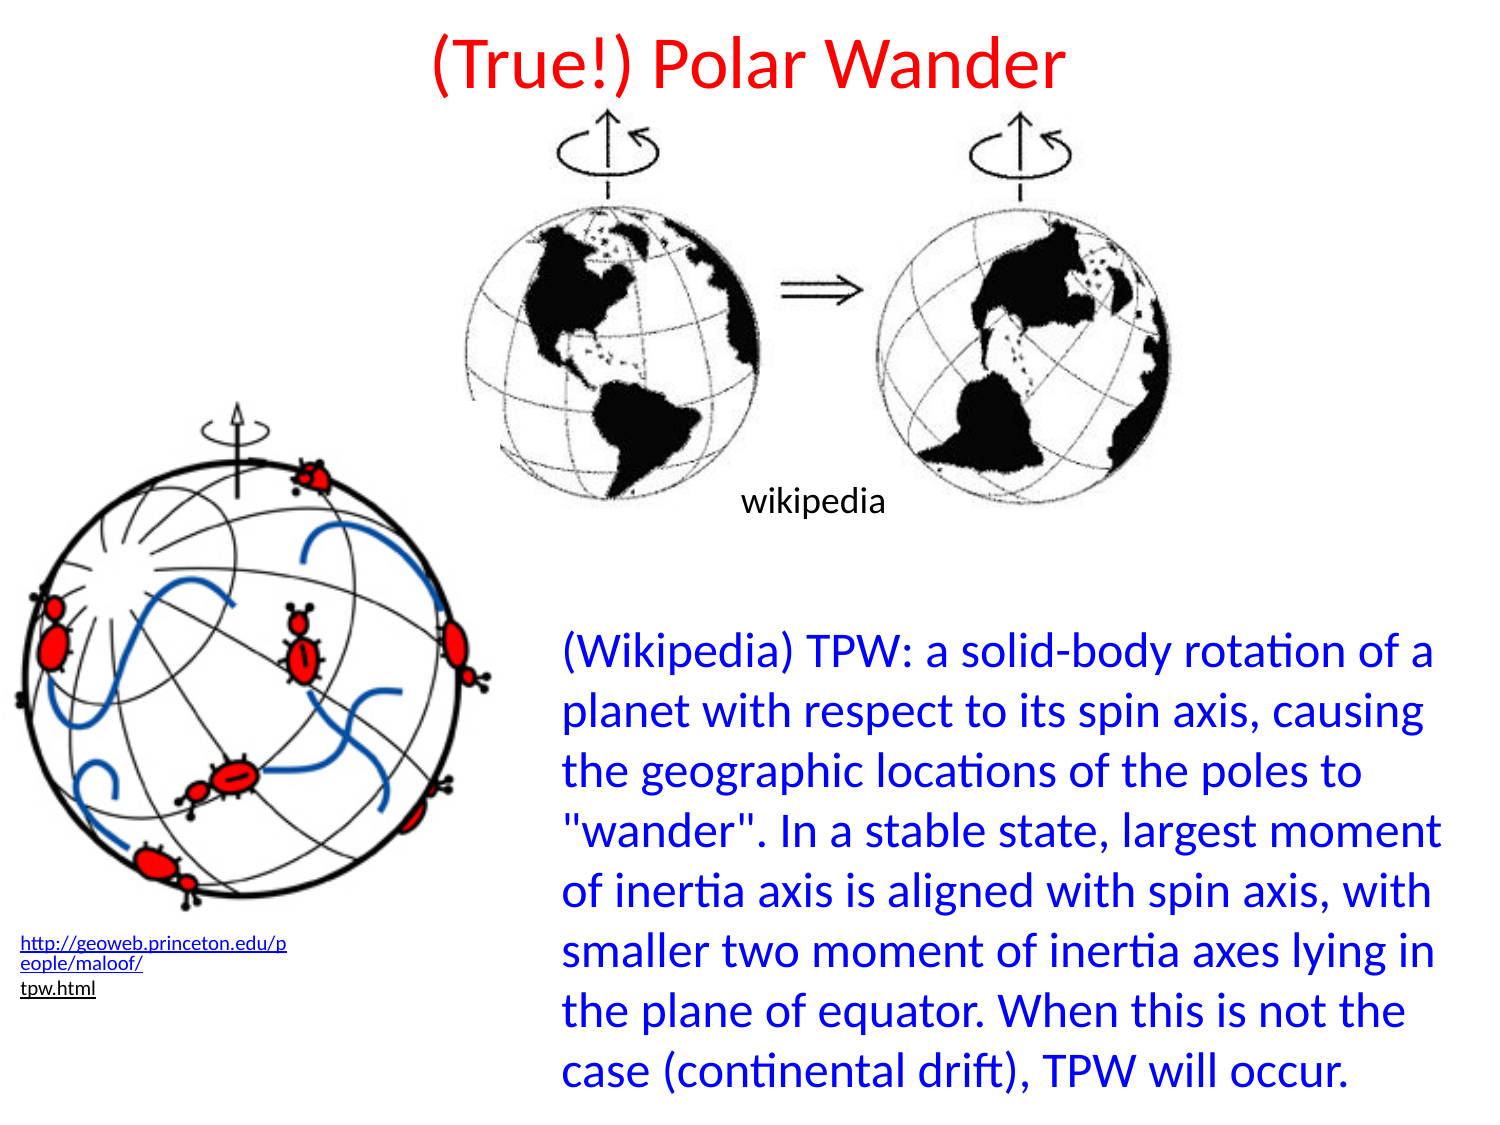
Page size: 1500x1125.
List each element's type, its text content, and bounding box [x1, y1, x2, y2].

text_box (True!) Polar Wander [0, 6, 1498, 112]
text_box (Wikipedia) TPW: a solid-body rotation of a planet with respect to its spin axis, causing the geographic locations of the poles to "wander". In a stable state, largest moment of inertia axis is aligned with spin axis, with smaller two moment of inertia axes lying in the plane of equator. When this is not the case (continental drift), TPW will occur. [546, 609, 1498, 1105]
picture [1, 99, 1226, 917]
text_box http://geoweb.princeton.edu/people/maloof/tpw.html [5, 925, 303, 987]
